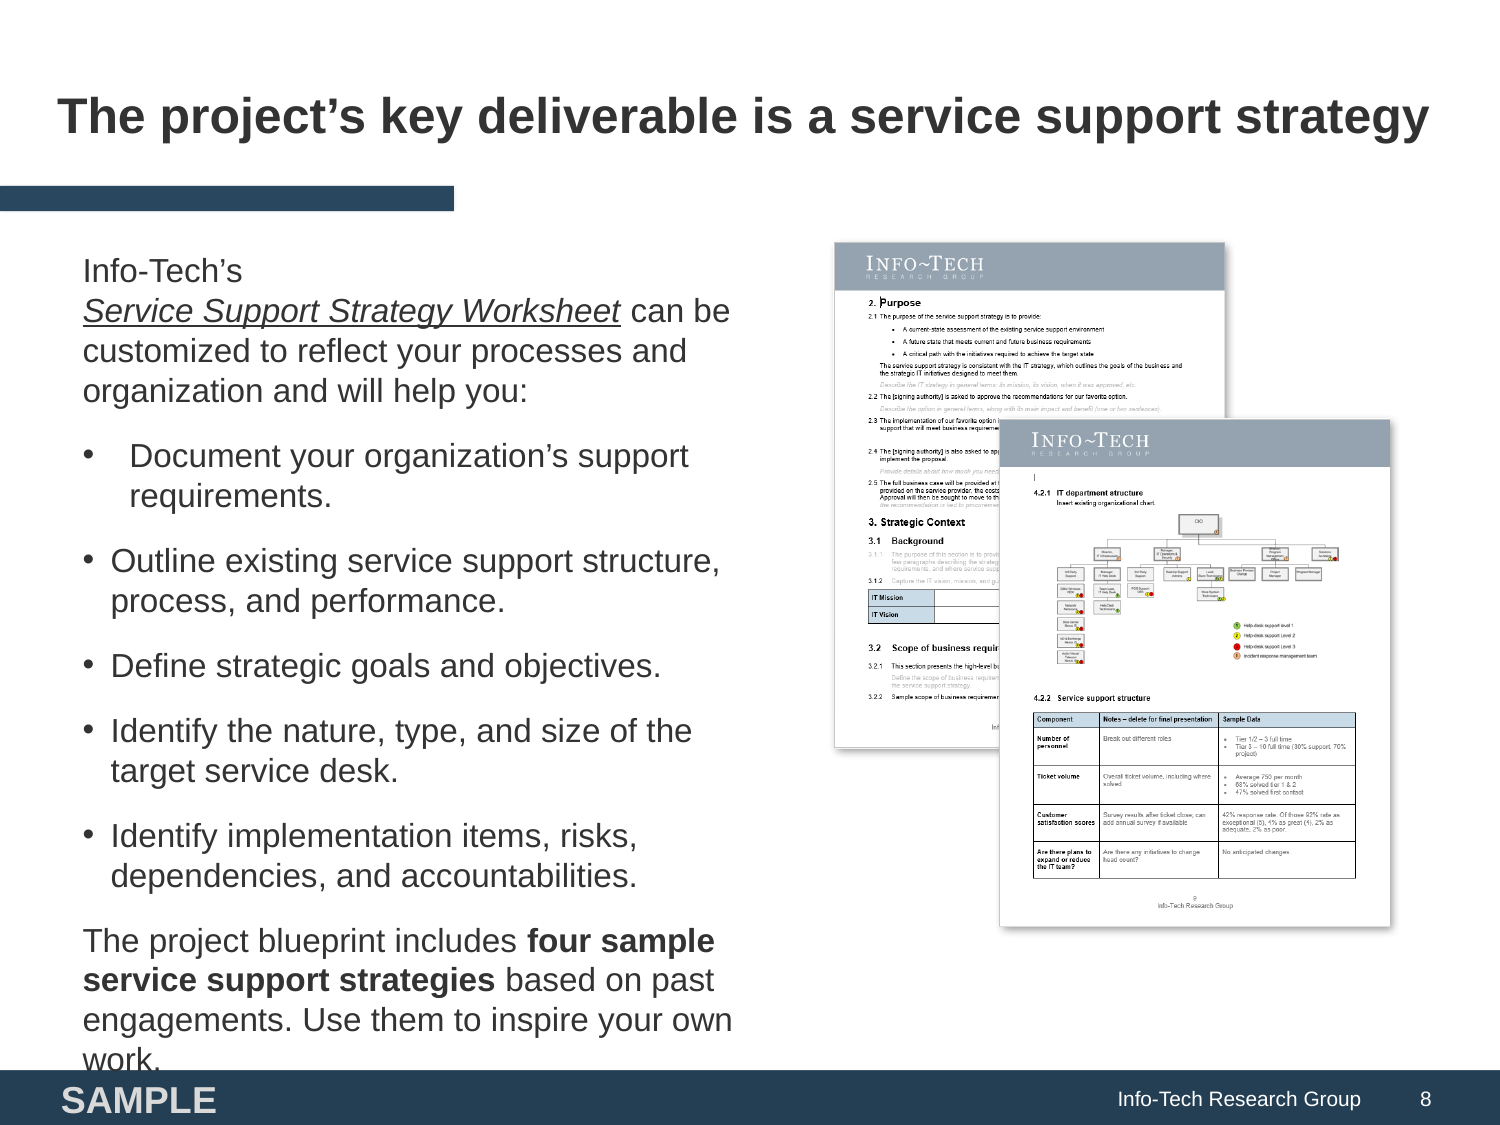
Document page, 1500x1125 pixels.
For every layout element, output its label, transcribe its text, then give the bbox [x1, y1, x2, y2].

title The project’s key deliverable is a service support strategy [41, 41, 1457, 187]
text_box Info-Tech’s Service Support Strategy Worksheet can be customized to reflect your processes and organization and will help you: Document your organization’s support requirements. Outline existing service support structure, process, and performance. Define strategic goals and objectives. Identify the nature, type, and size of the target service desk. Identify implementation items, risks, dependencies, and accountabilities. The project blueprint includes four sample service support strategies based on past engagements. Use them to inspire your own work. [67, 242, 781, 1086]
text_box SAMPLE [36, 1079, 241, 1118]
picture [833, 241, 1391, 927]
